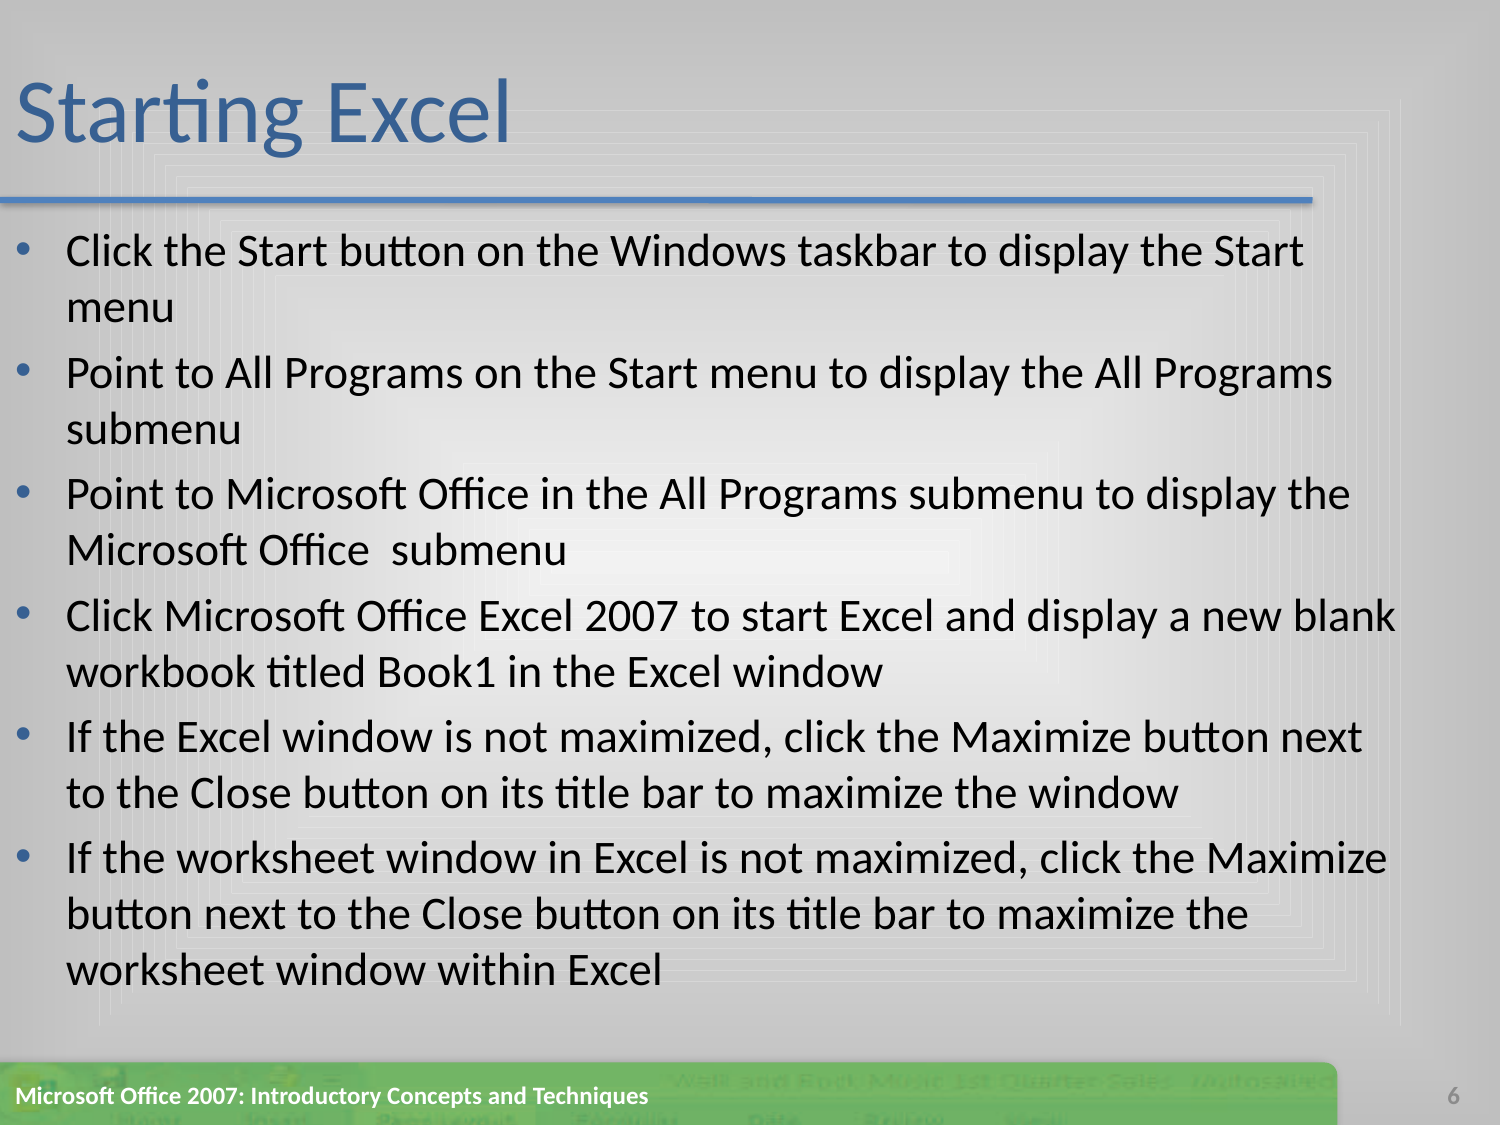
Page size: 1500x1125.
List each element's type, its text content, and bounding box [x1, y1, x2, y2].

footer Microsoft Office 2007: Introductory Concepts and Techniques [0, 1065, 1300, 1125]
slide_number 6 [1400, 1065, 1475, 1125]
list Click the Start button on the Windows taskbar to display the Start menu Point to All Programs on the Start menu to display the All Programs submenu Point to Microsoft Office in the All Programs submenu to display the Microsoft Office submenu Click Microsoft Office Excel 2007 to start Excel and display a new blank workbook titled Book1 in the Excel window If the Excel window is not maximized, click the Maximize button next to the Close button on its title bar to maximize the window If the worksheet window in Excel is not maximized, click the Maximize button next to the Close button on its title bar to maximize the worksheet window within Excel [0, 212, 1425, 1005]
picture [0, 1062, 1338, 1125]
title Starting Excel [0, 12, 1425, 200]
